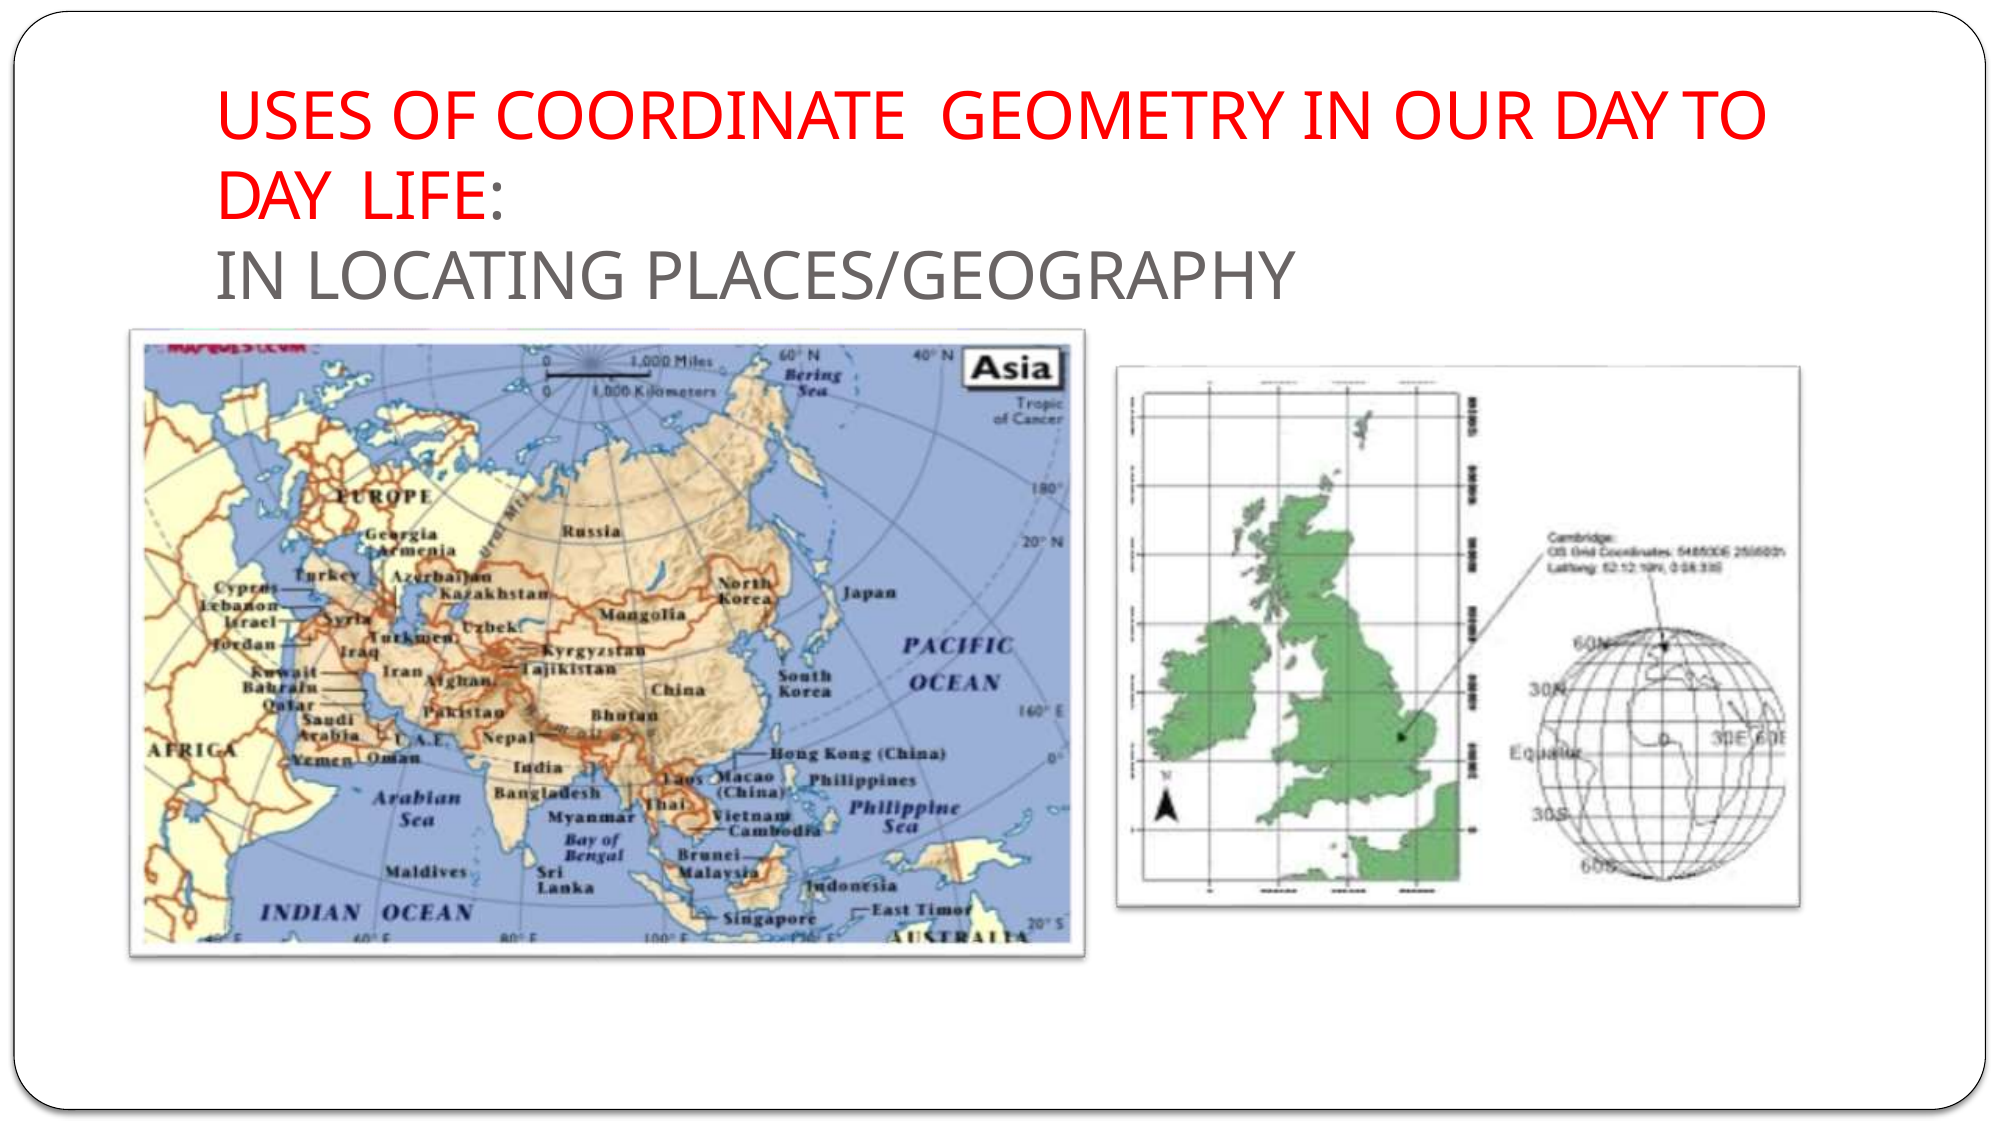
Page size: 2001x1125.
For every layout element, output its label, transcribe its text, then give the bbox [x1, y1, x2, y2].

text_box [1107, 360, 1810, 920]
text_box [120, 323, 1095, 970]
title USES OF COORDINATE GEOMETRY IN OUR DAY TO DAY LIFE: IN LOCATING PLACES/GEOGRAPHY [212, 70, 1875, 313]
